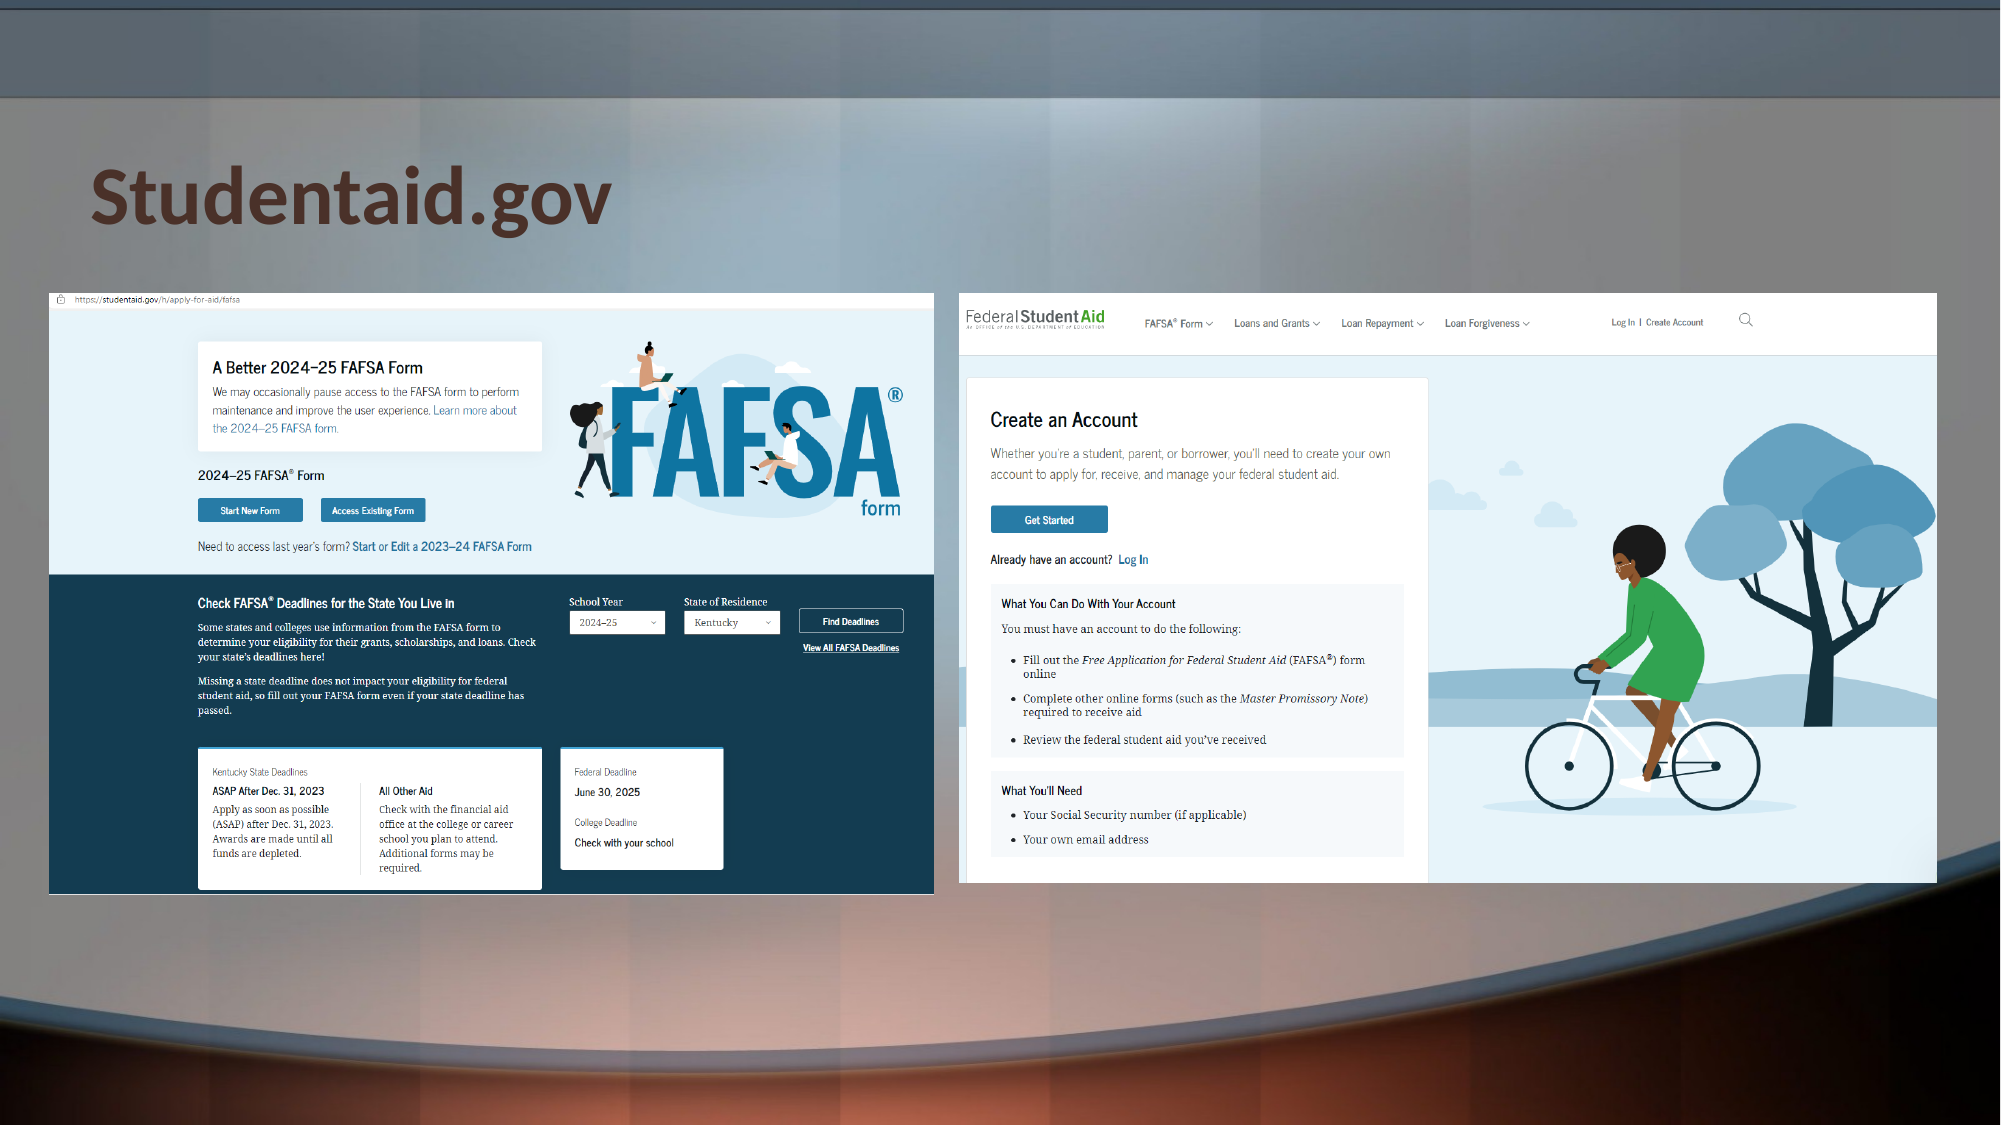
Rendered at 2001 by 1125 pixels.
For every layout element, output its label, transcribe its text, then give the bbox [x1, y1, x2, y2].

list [49, 293, 934, 895]
picture [0, 0, 2001, 1125]
title Studentaid.gov [75, 104, 1732, 294]
